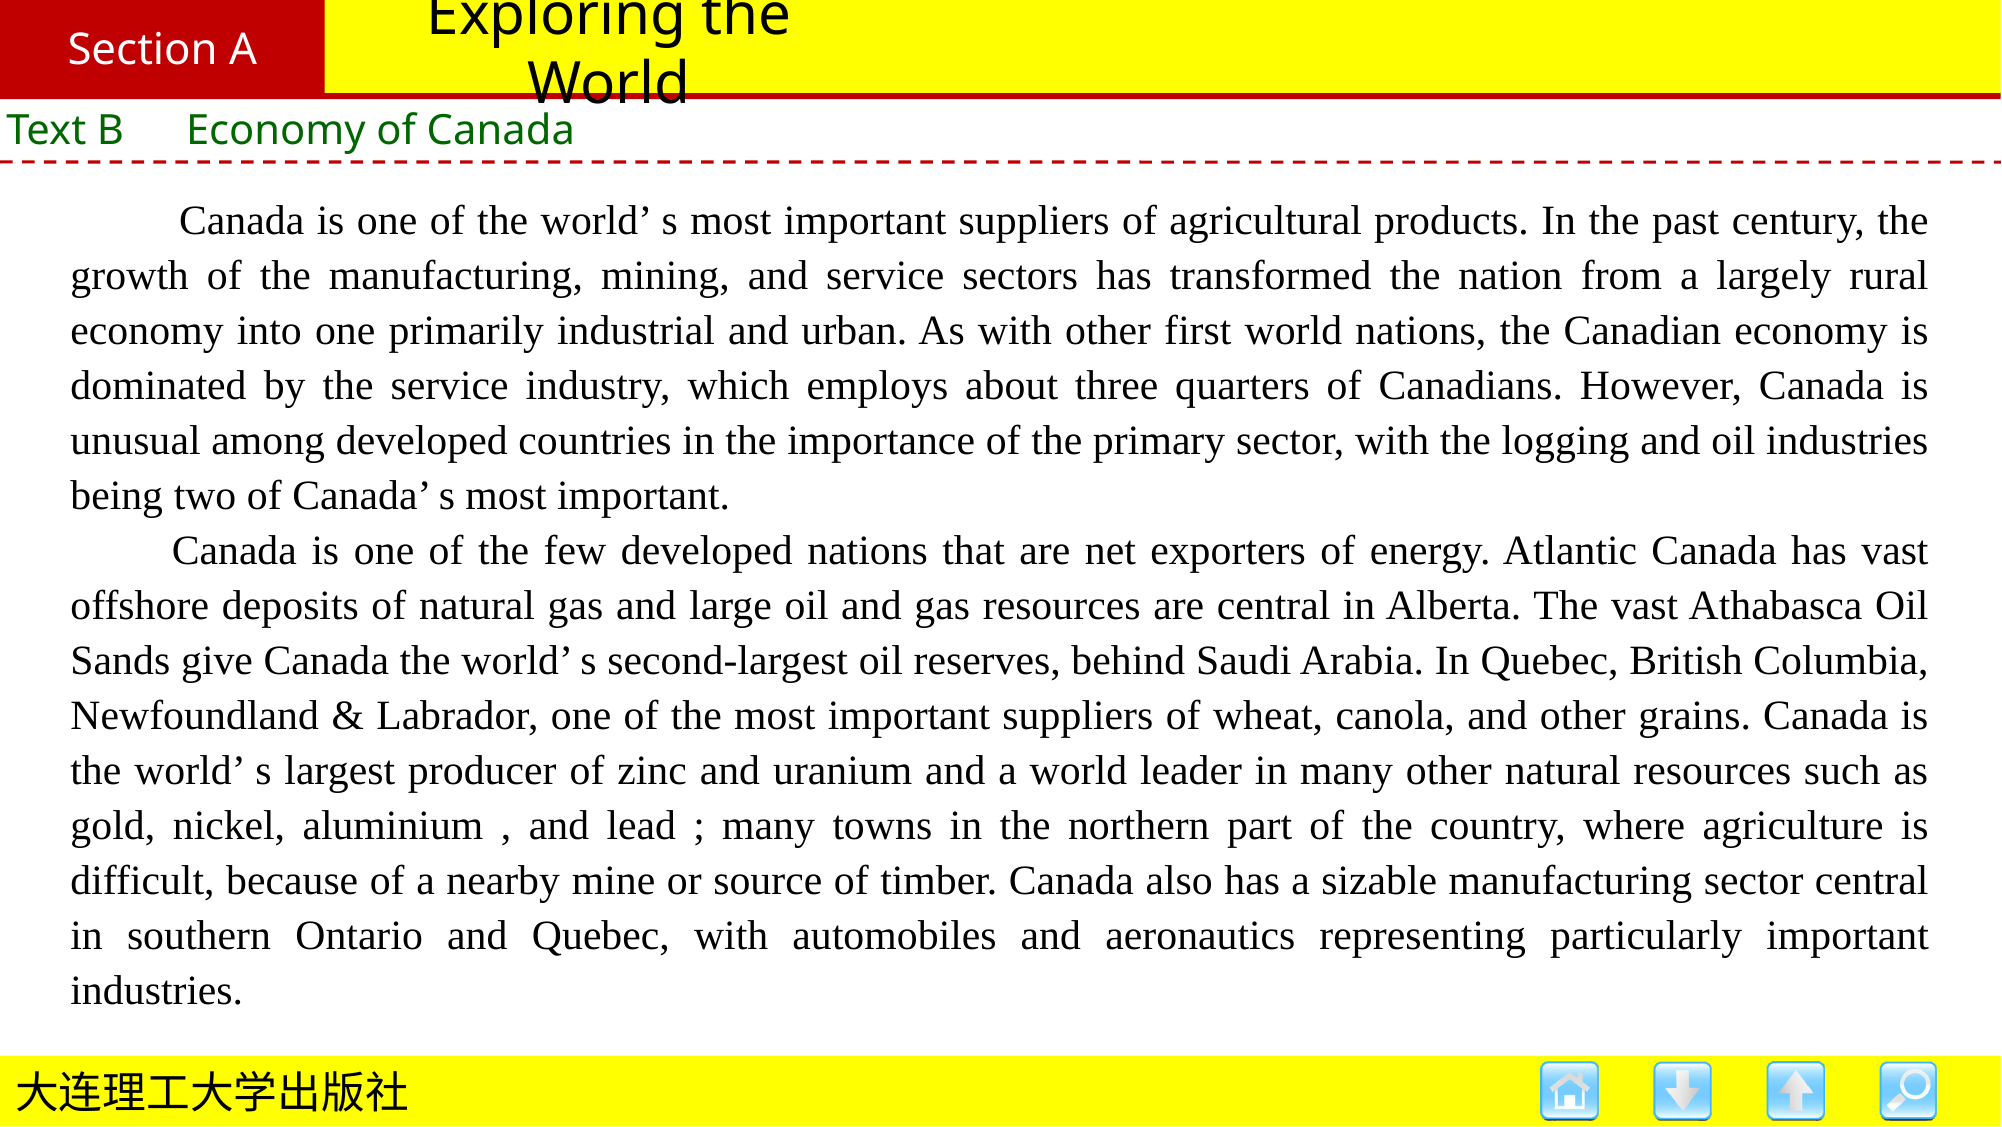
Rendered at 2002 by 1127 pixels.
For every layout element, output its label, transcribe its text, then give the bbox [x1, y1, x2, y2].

text_box Text B Economy of Canada [0, 96, 590, 161]
title Exploring the World [355, 1, 863, 91]
text_box Section A [0, 0, 328, 96]
picture [1766, 1061, 1825, 1121]
picture [1879, 1061, 1937, 1121]
picture [1653, 1061, 1712, 1121]
text_box Canada is one of the world’ s most important suppliers of agricultural products. In the past century, the growth of the manufacturing, mining, and service sectors has transformed the nation from a largely rural economy into one primarily industrial and urban. As with other first world nations, the Canadian economy is dominated by the service industry, which employs about three quarters of Canadians. However, Canada is unusual among developed countries in the importance of the primary sector, with the logging and oil industries being two of Canada’ s most important. Canada is one of the few developed nations that are net exporters of energy. Atlantic Canada has vast offshore deposits of natural gas and large oil and gas resources are central in Alberta. The vast Athabasca Oil Sands give Canada the world’ s second-largest oil reserves, behind Saudi Arabia. In Quebec, British Columbia, Newfoundland & Labrador, one of the most important suppliers of wheat, canola, and other grains. Canada is the world’ s largest producer of zinc and uranium and a world leader in many other natural resources such as gold, nickel, aluminium , and lead ; many towns in the northern part of the country, where agriculture is difficult, because of a nearby mine or source of timber. Canada also has a sizable manufacturing sector central in southern Ontario and Quebec, with automobiles and aeronautics representing particularly important industries. [55, 180, 1946, 1020]
picture [1540, 1061, 1599, 1121]
